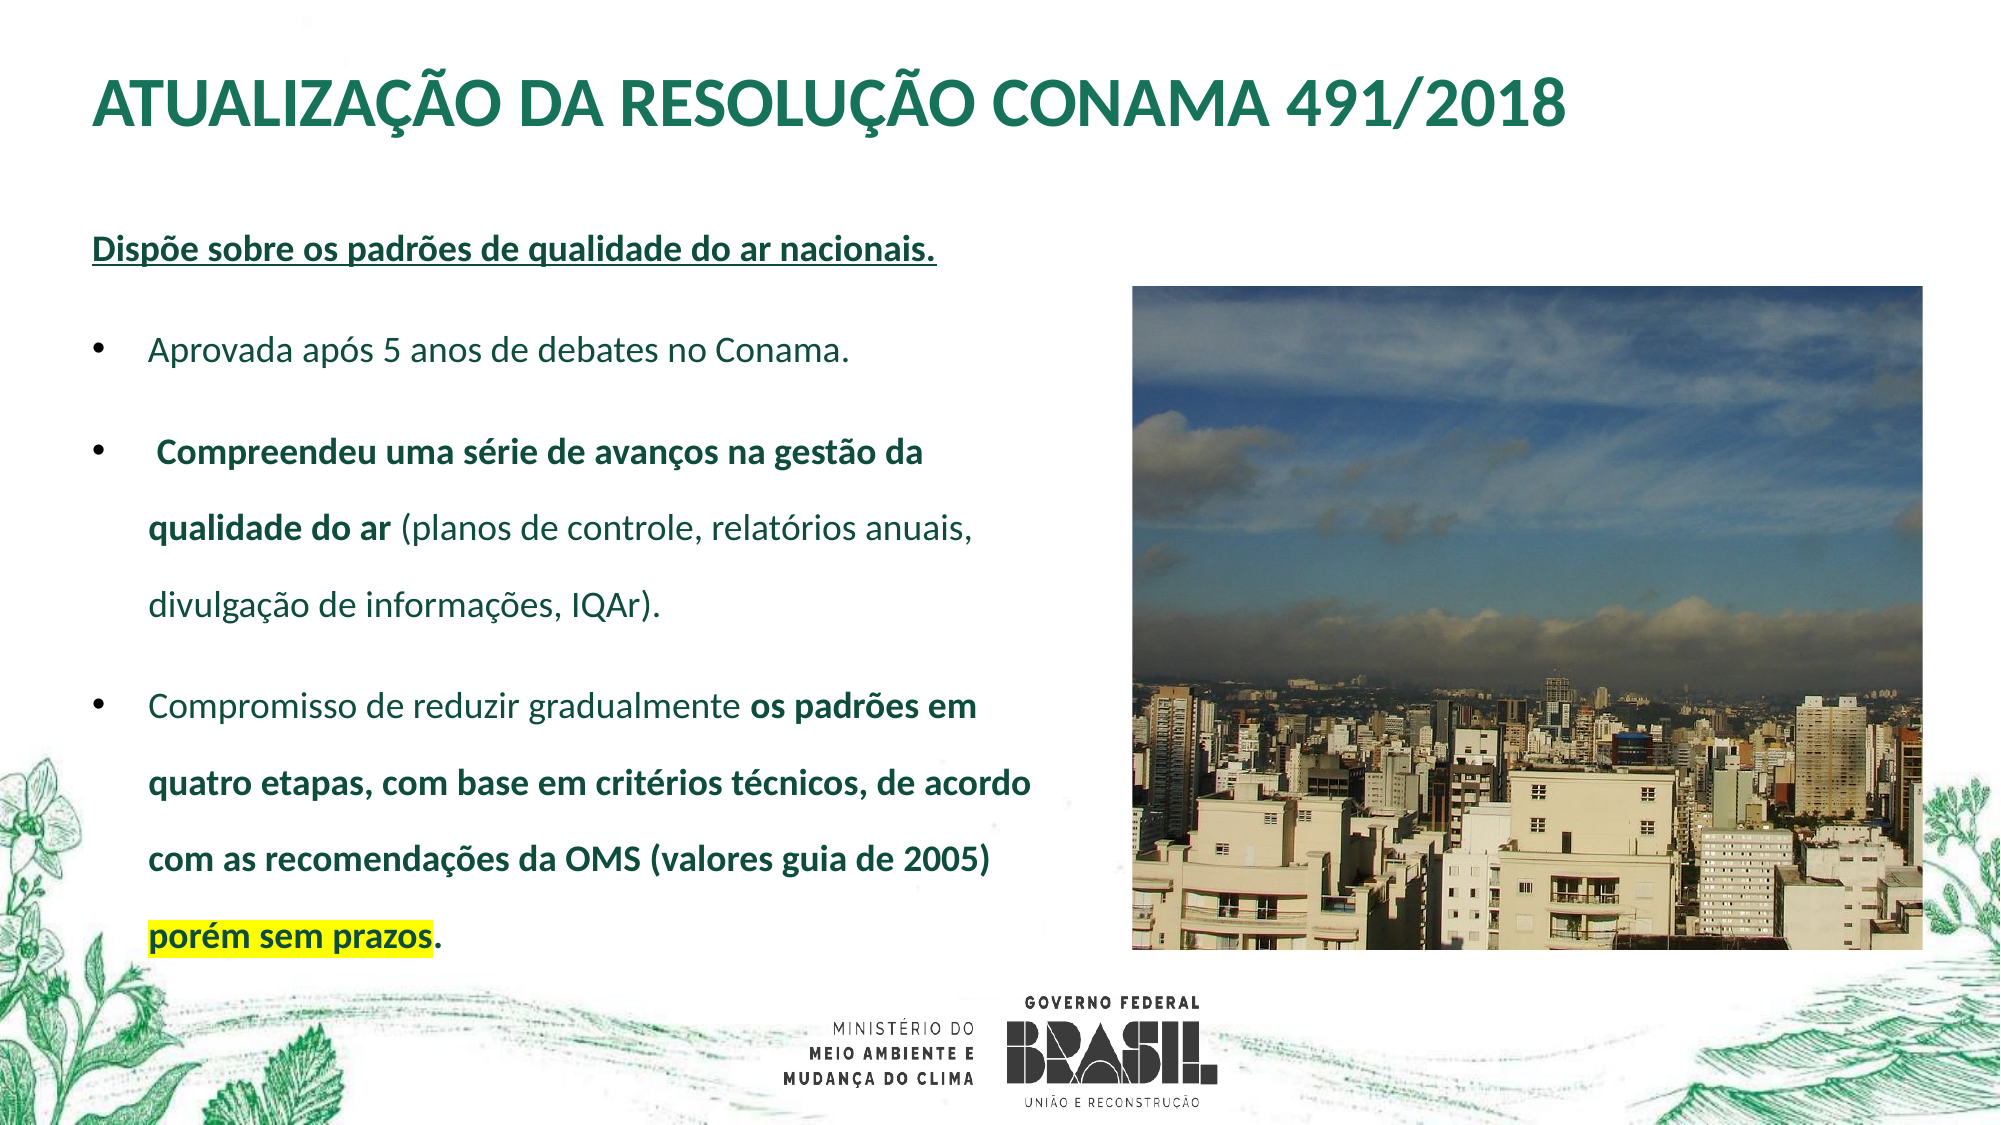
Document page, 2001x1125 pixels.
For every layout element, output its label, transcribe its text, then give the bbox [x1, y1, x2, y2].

text_box Dispõe sobre os padrões de qualidade do ar nacionais. Aprovada após 5 anos de debates no Conama. Compreendeu uma série de avanços na gestão da qualidade do ar (planos de controle, relatórios anuais, divulgação de informações, IQAr). Compromisso de reduzir gradualmente os padrões em quatro etapas, com base em critérios técnicos, de acordo com as recomendações da OMS (valores guia de 2005) porém sem prazos. [77, 185, 1087, 1014]
text_box ATUALIZAÇÃO DA RESOLUÇÃO CONAMA 491/2018 [77, 48, 1629, 149]
picture [0, 17, 2000, 1125]
